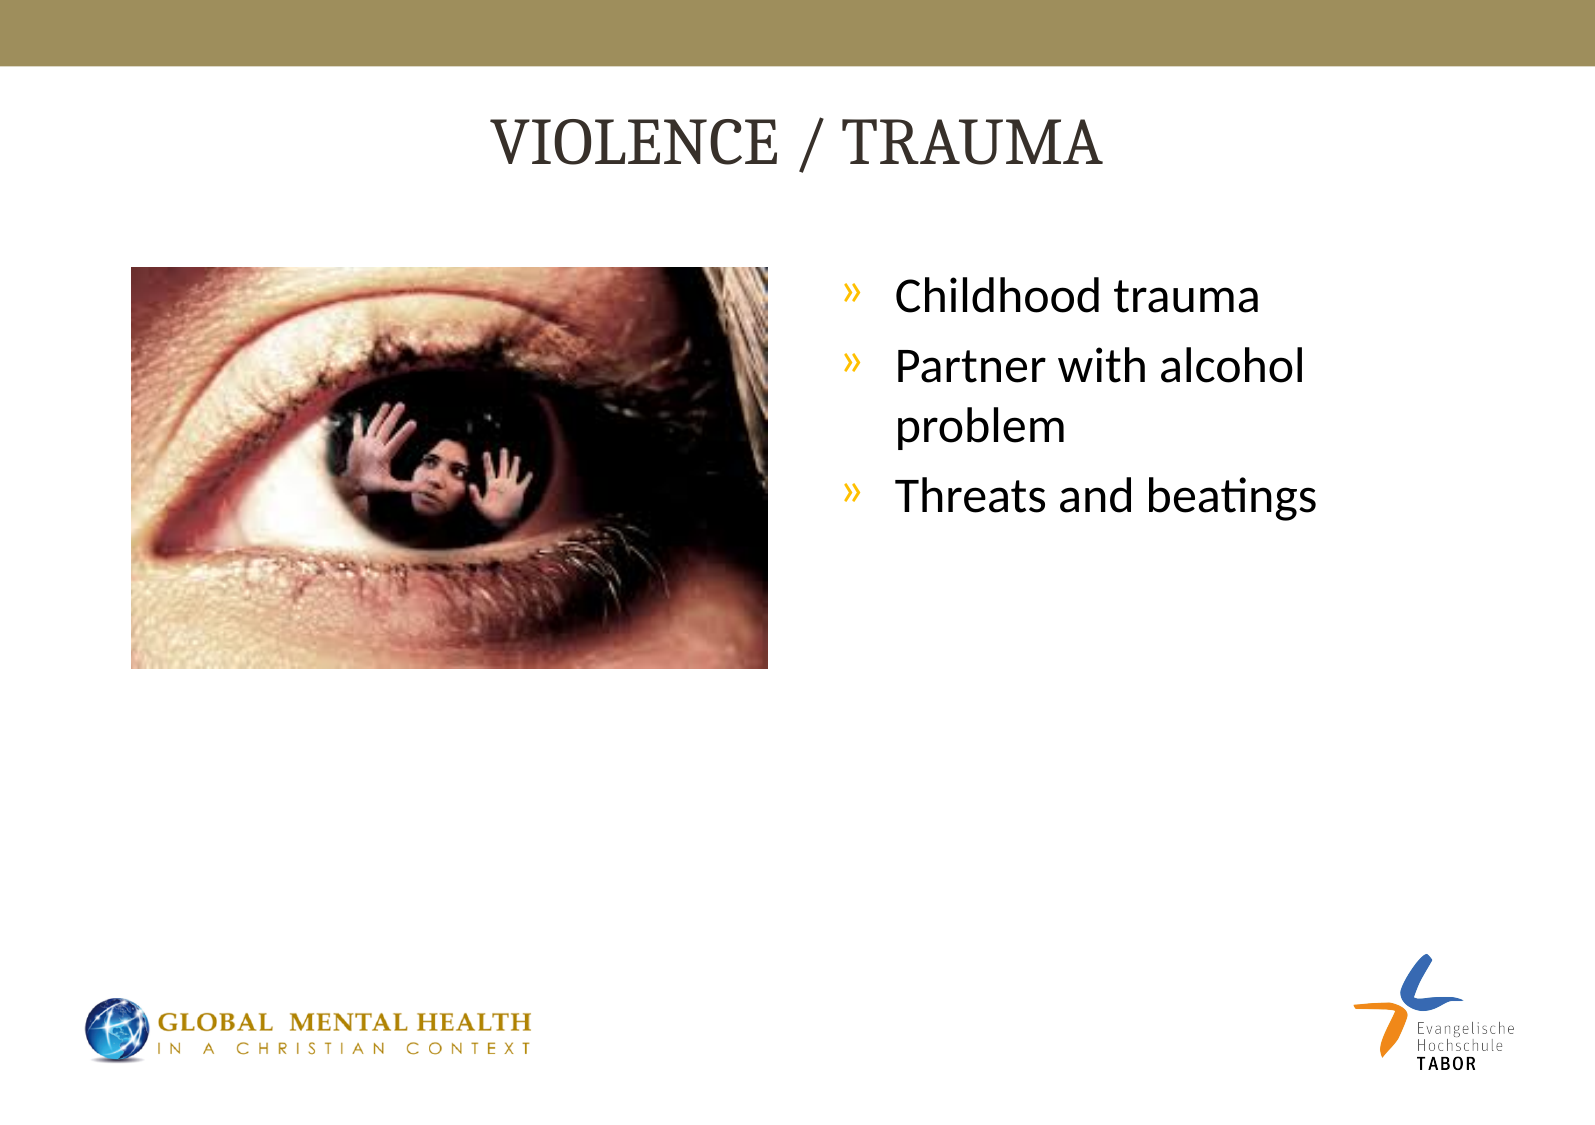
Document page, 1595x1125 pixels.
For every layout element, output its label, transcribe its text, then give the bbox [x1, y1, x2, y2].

picture [131, 266, 768, 669]
list Childhood trauma Partner with alcohol problem Threats and beatings [823, 255, 1489, 1000]
picture [1351, 952, 1518, 1073]
picture [81, 992, 538, 1065]
title VIOLENCE / TRAUMA [119, 44, 1476, 232]
